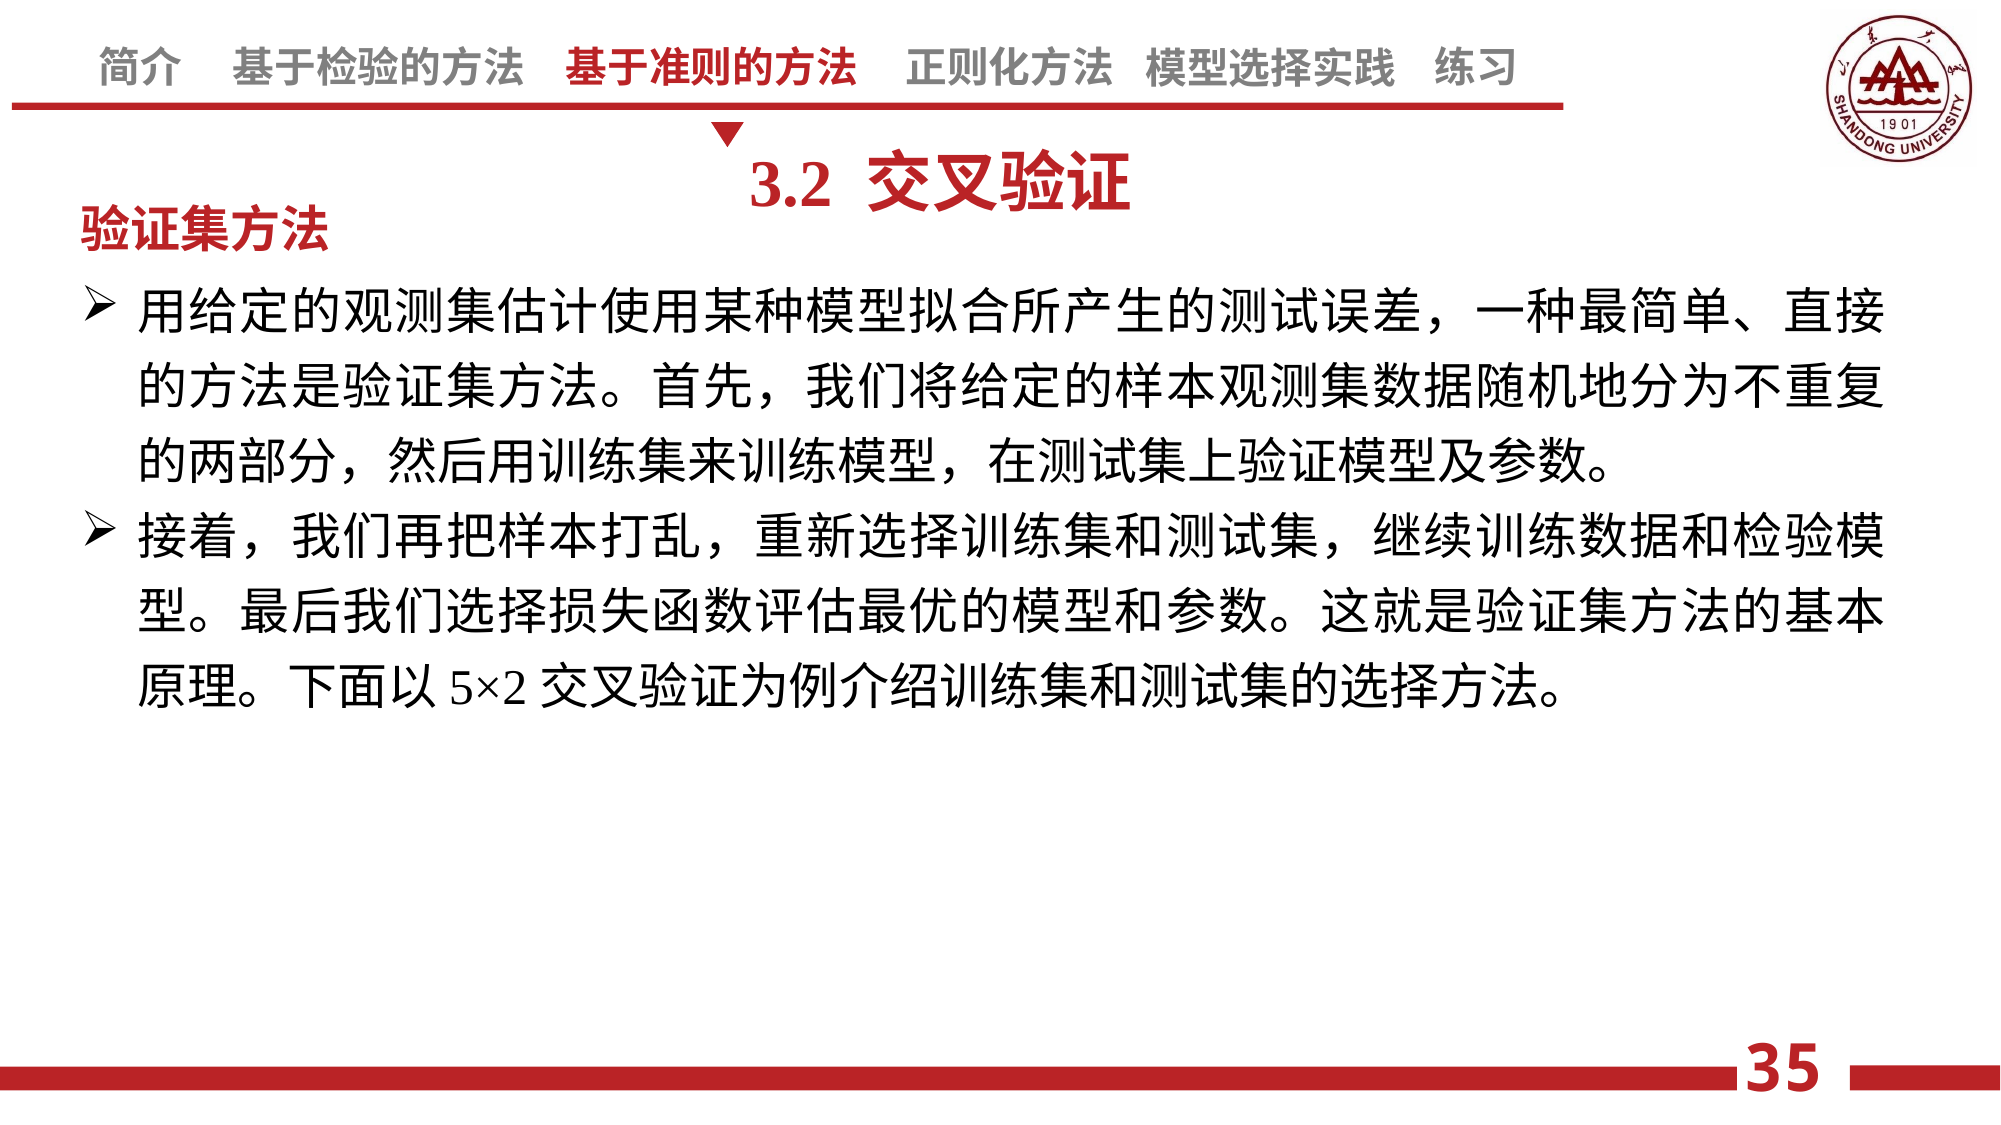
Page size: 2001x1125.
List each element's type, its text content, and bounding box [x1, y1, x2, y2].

text_box 用给定的观测集估计使用某种模型拟合所产生的测试误差，一种最简单、直接 的方法是验证集方法。首先，我们将给定的样本观测集数据随机地分为不重复的两部分，然后用训练集来训练模型，在测试集上验证模型及参数。 接着，我们再把样本打乱，重新选择训练集和测试集，继续训练数据和检验模型。最后我们选择损失函数评估最优的模型和参数。这就是验证集方法的基本原理。下面以5×2交叉验证为例介绍训练集和测试集的选择方法。 [65, 257, 1901, 723]
text_box 3.2 交叉验证 [722, 132, 1278, 227]
text_box 验证集方法 [65, 190, 1069, 265]
picture [1820, 9, 1977, 167]
